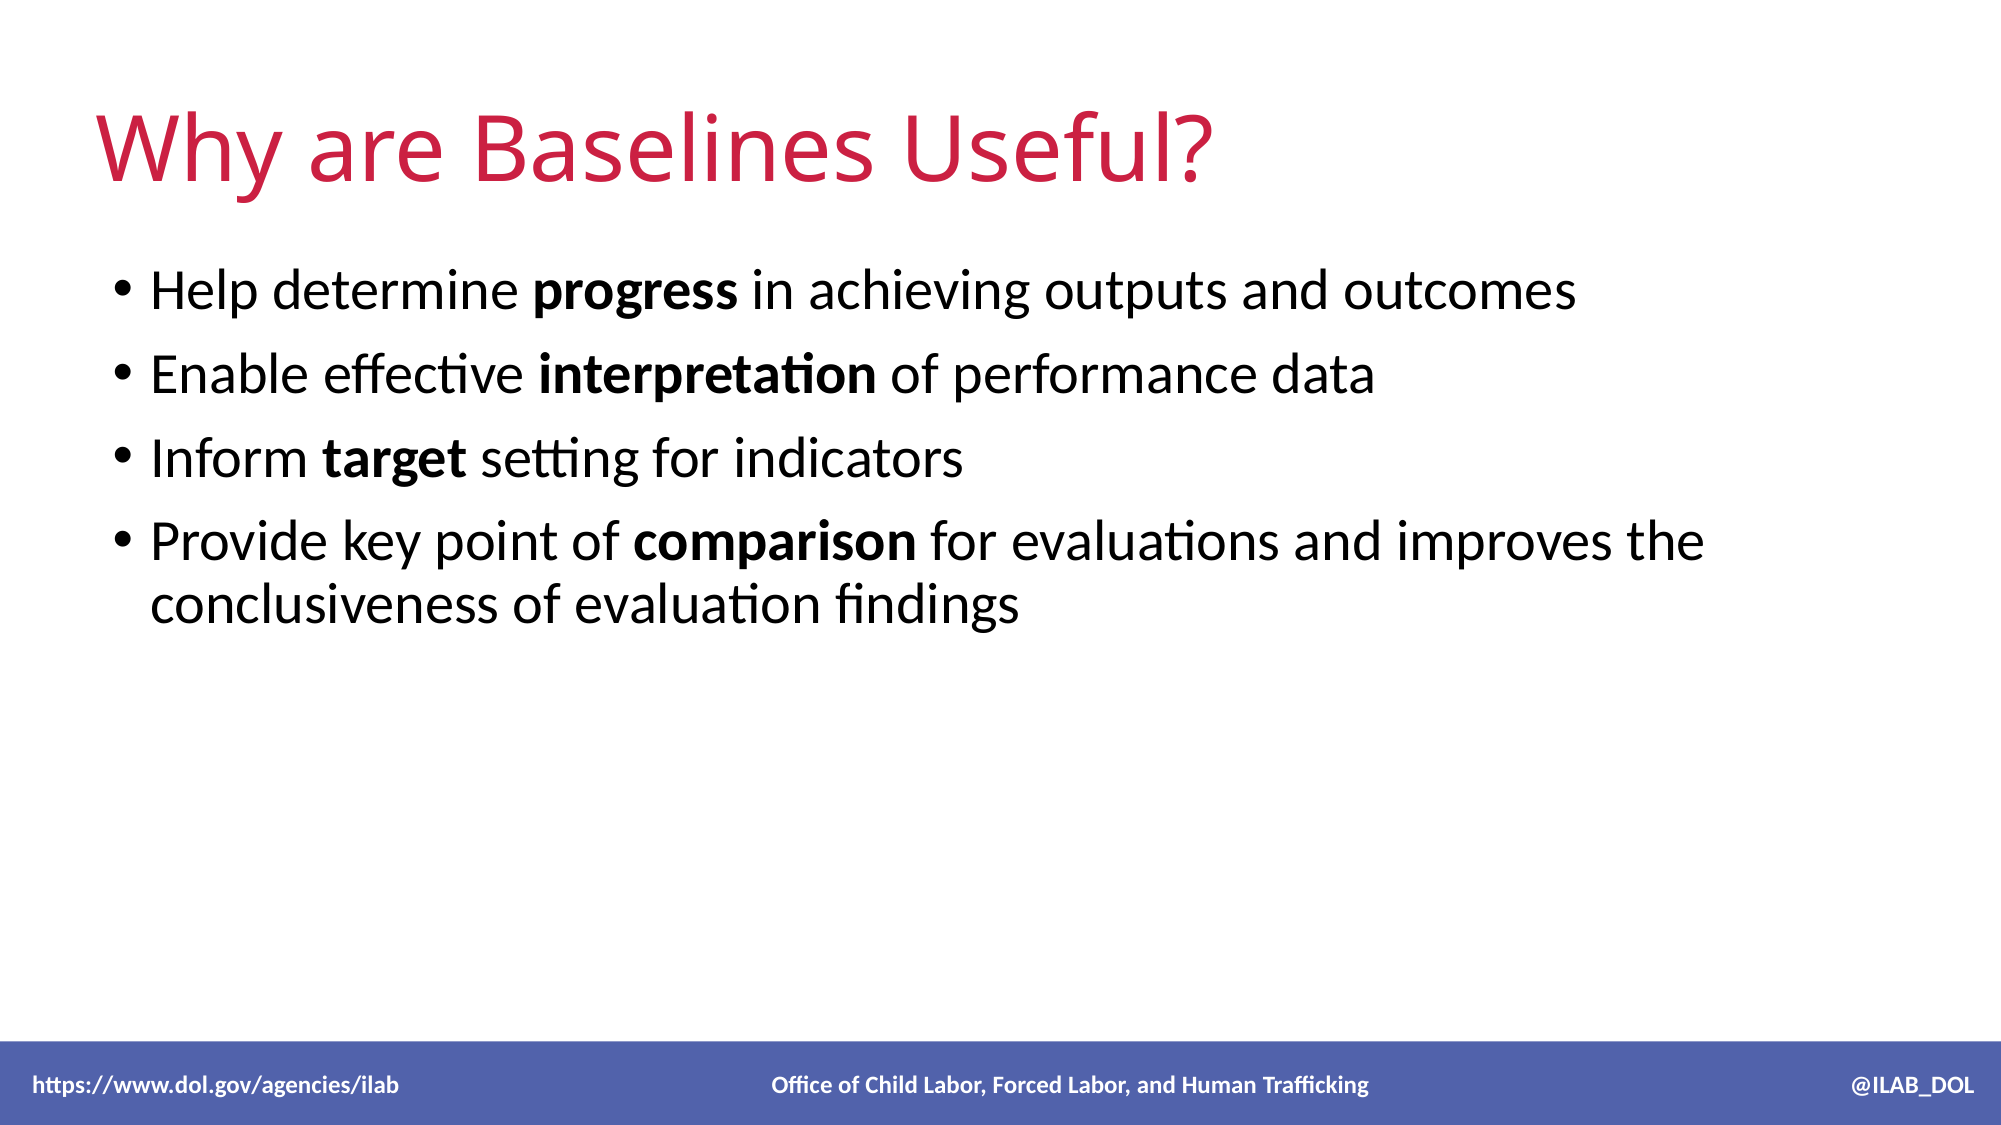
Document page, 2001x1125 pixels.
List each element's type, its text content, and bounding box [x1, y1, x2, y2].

list Help determine progress in achieving outputs and outcomes Enable effective interpretation of performance data Inform target setting for indicators Provide key point of comparison for evaluations and improves the conclusiveness of evaluation findings [97, 252, 1908, 928]
footer https://www.dol.gov/agencies/ilab Office of Child Labor, Forced Labor, and Human Trafficking @ILAB_DOL [0, 1041, 2000, 1125]
title Why are Baselines Useful? [80, 50, 1766, 209]
